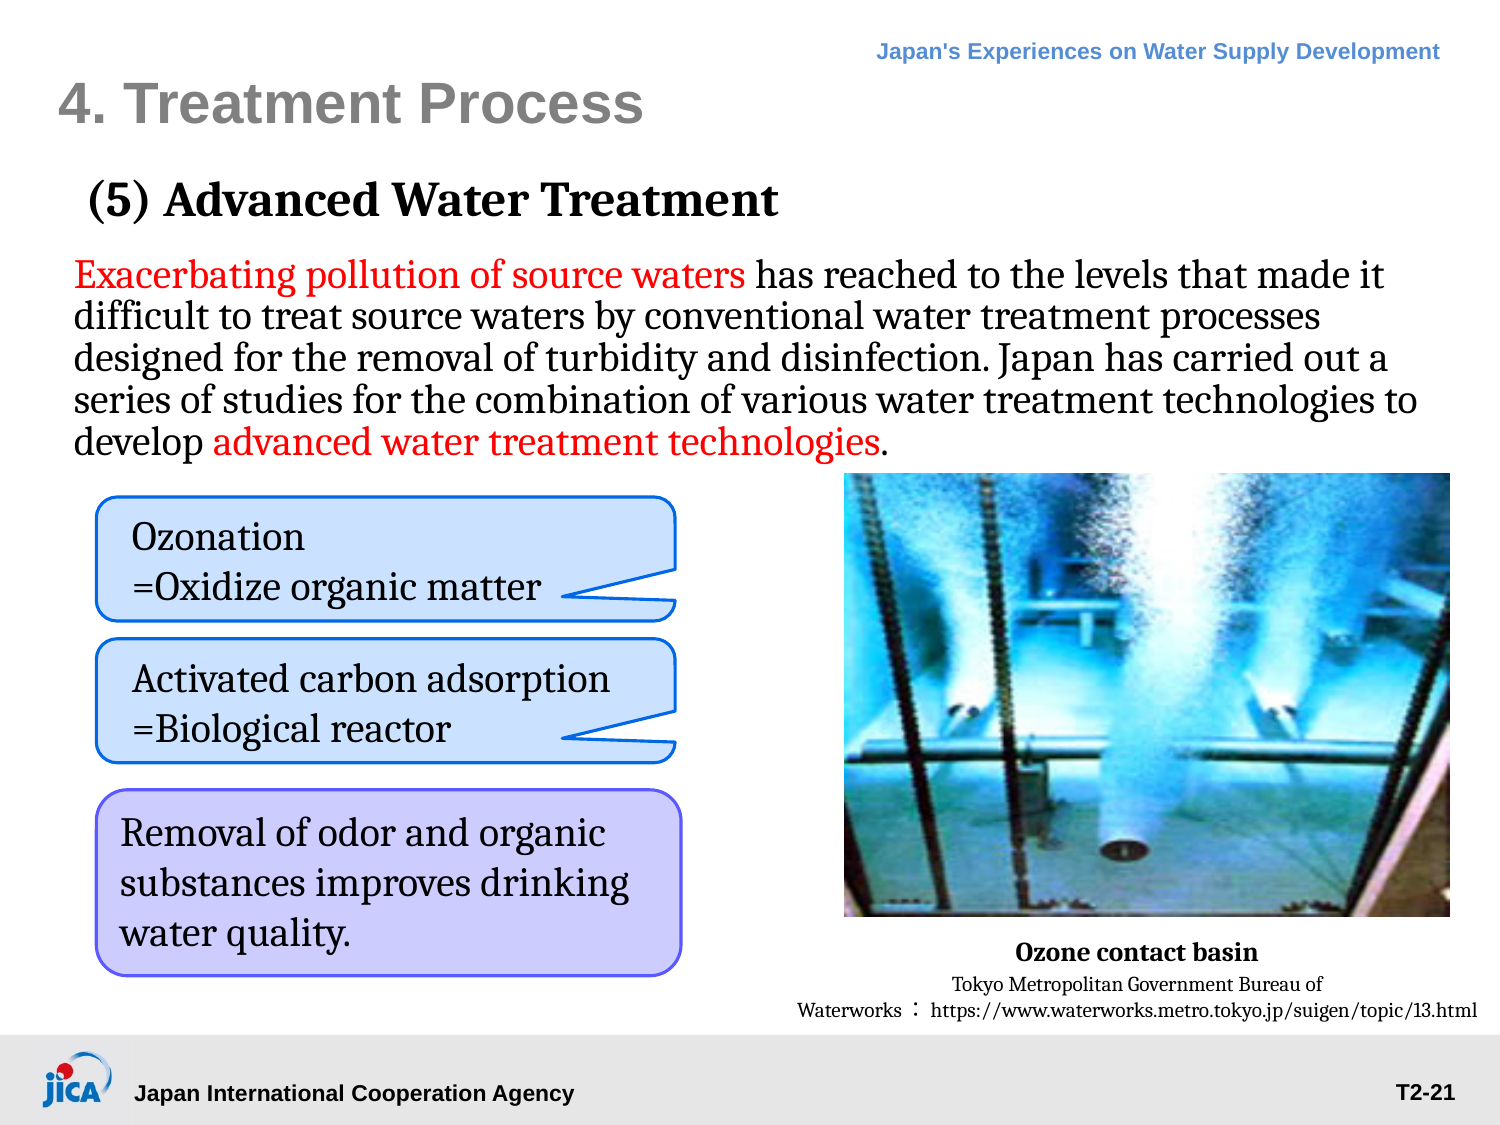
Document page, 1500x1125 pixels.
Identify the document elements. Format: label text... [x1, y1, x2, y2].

text_box Activated carbon adsorption =Biological reactor [94, 636, 678, 765]
picture [26, 1035, 133, 1125]
text_box Ozonation =Oxidize organic matter [94, 494, 678, 624]
text_box Removal of odor and organic substances improves drinking water quality. [94, 787, 684, 978]
text_box Exacerbating pollution of source waters has reached to the levels that made it difficult to treat source waters by conventional water treatment processes designed for the removal of turbidity and disinfection. Japan has carried out a series of studies for the combination of various water treatment technologies to develop advanced water treatment technologies. [59, 247, 1480, 471]
title 4. Treatment Process [59, 41, 1500, 160]
text_box Ozone contact basin Tokyo Metropolitan Government Bureau of Waterworks：https://www.waterworks.metro.tokyo.jp/suigen/topic/13.html [794, 933, 1480, 1030]
picture [843, 473, 1451, 918]
text_box (5) Advanced Water Treatment [70, 159, 795, 235]
